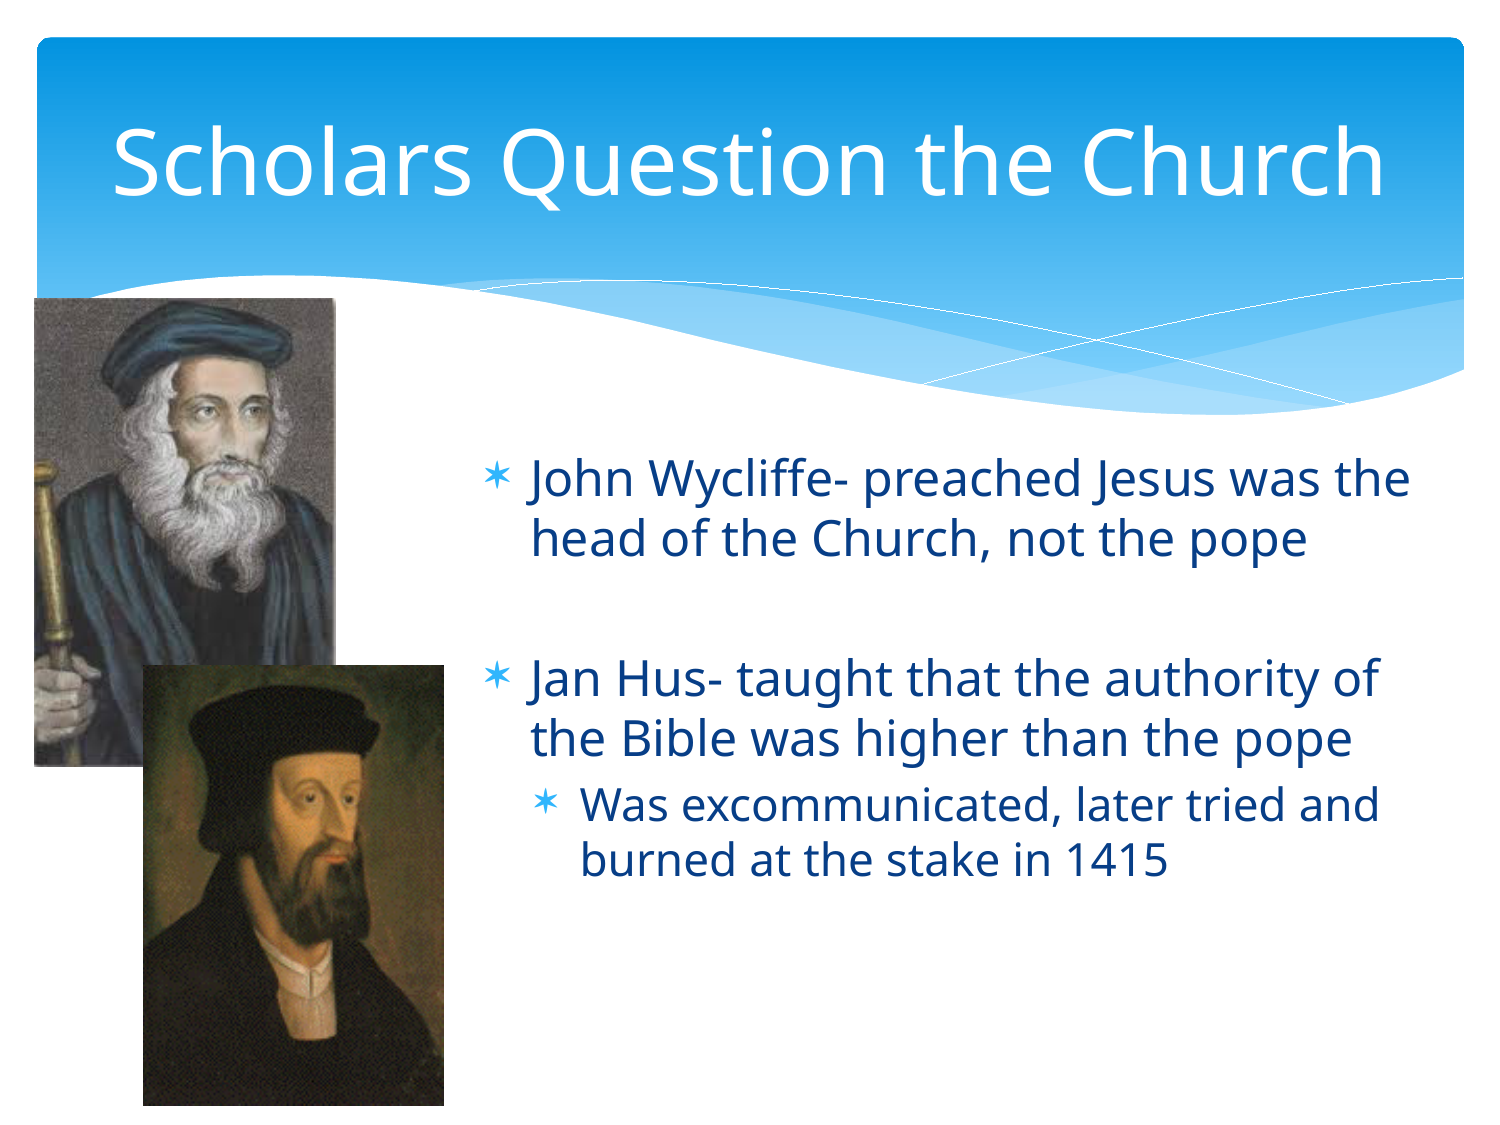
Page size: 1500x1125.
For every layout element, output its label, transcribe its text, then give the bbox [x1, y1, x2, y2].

picture [34, 298, 445, 1107]
title Scholars Question the Church [75, 55, 1425, 261]
list John Wycliffe- preached Jesus was the head of the Church, not the pope Jan Hus- taught that the authority of the Bible was higher than the pope Was excommunicated, later tried and burned at the stake in 1415 [470, 438, 1467, 1005]
